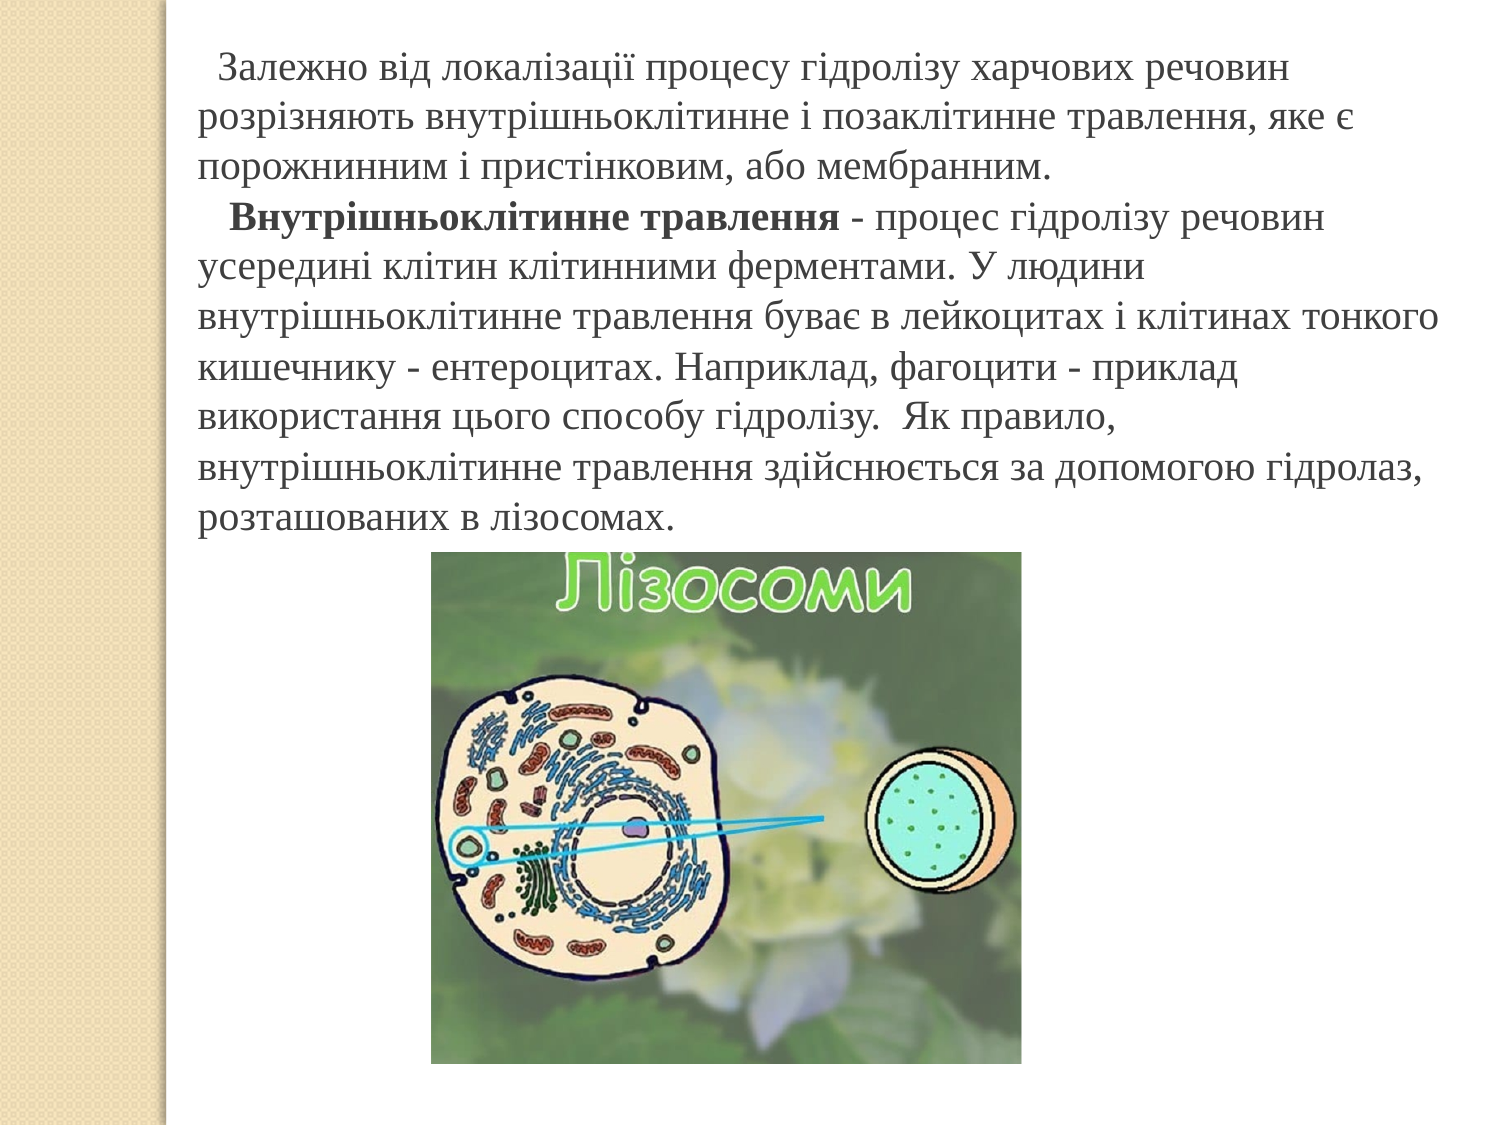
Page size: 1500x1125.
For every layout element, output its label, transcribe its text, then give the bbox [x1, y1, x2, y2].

picture [430, 552, 1022, 1064]
text_box Залежно від локалізації процесу гідролізу харчових речовин розрізняють внутрішньоклітинне і позаклітинне травлення, яке є порожнинним і пристінковим, або мембранним. Внутрішньоклітинне травлення - процес гідролізу речовин усередині клітин клітинними ферментами. У людини внутрішньоклітинне травлення буває в лейкоцитах і клітинах тонкого кишечнику - ентероцитах. Наприклад, фагоцити - приклад використання цього способу гідролізу. Як правило, внутрішньоклітинне травлення здійснюється за допомогою гідролаз, розташованих в лізосомах. [182, 30, 1483, 546]
